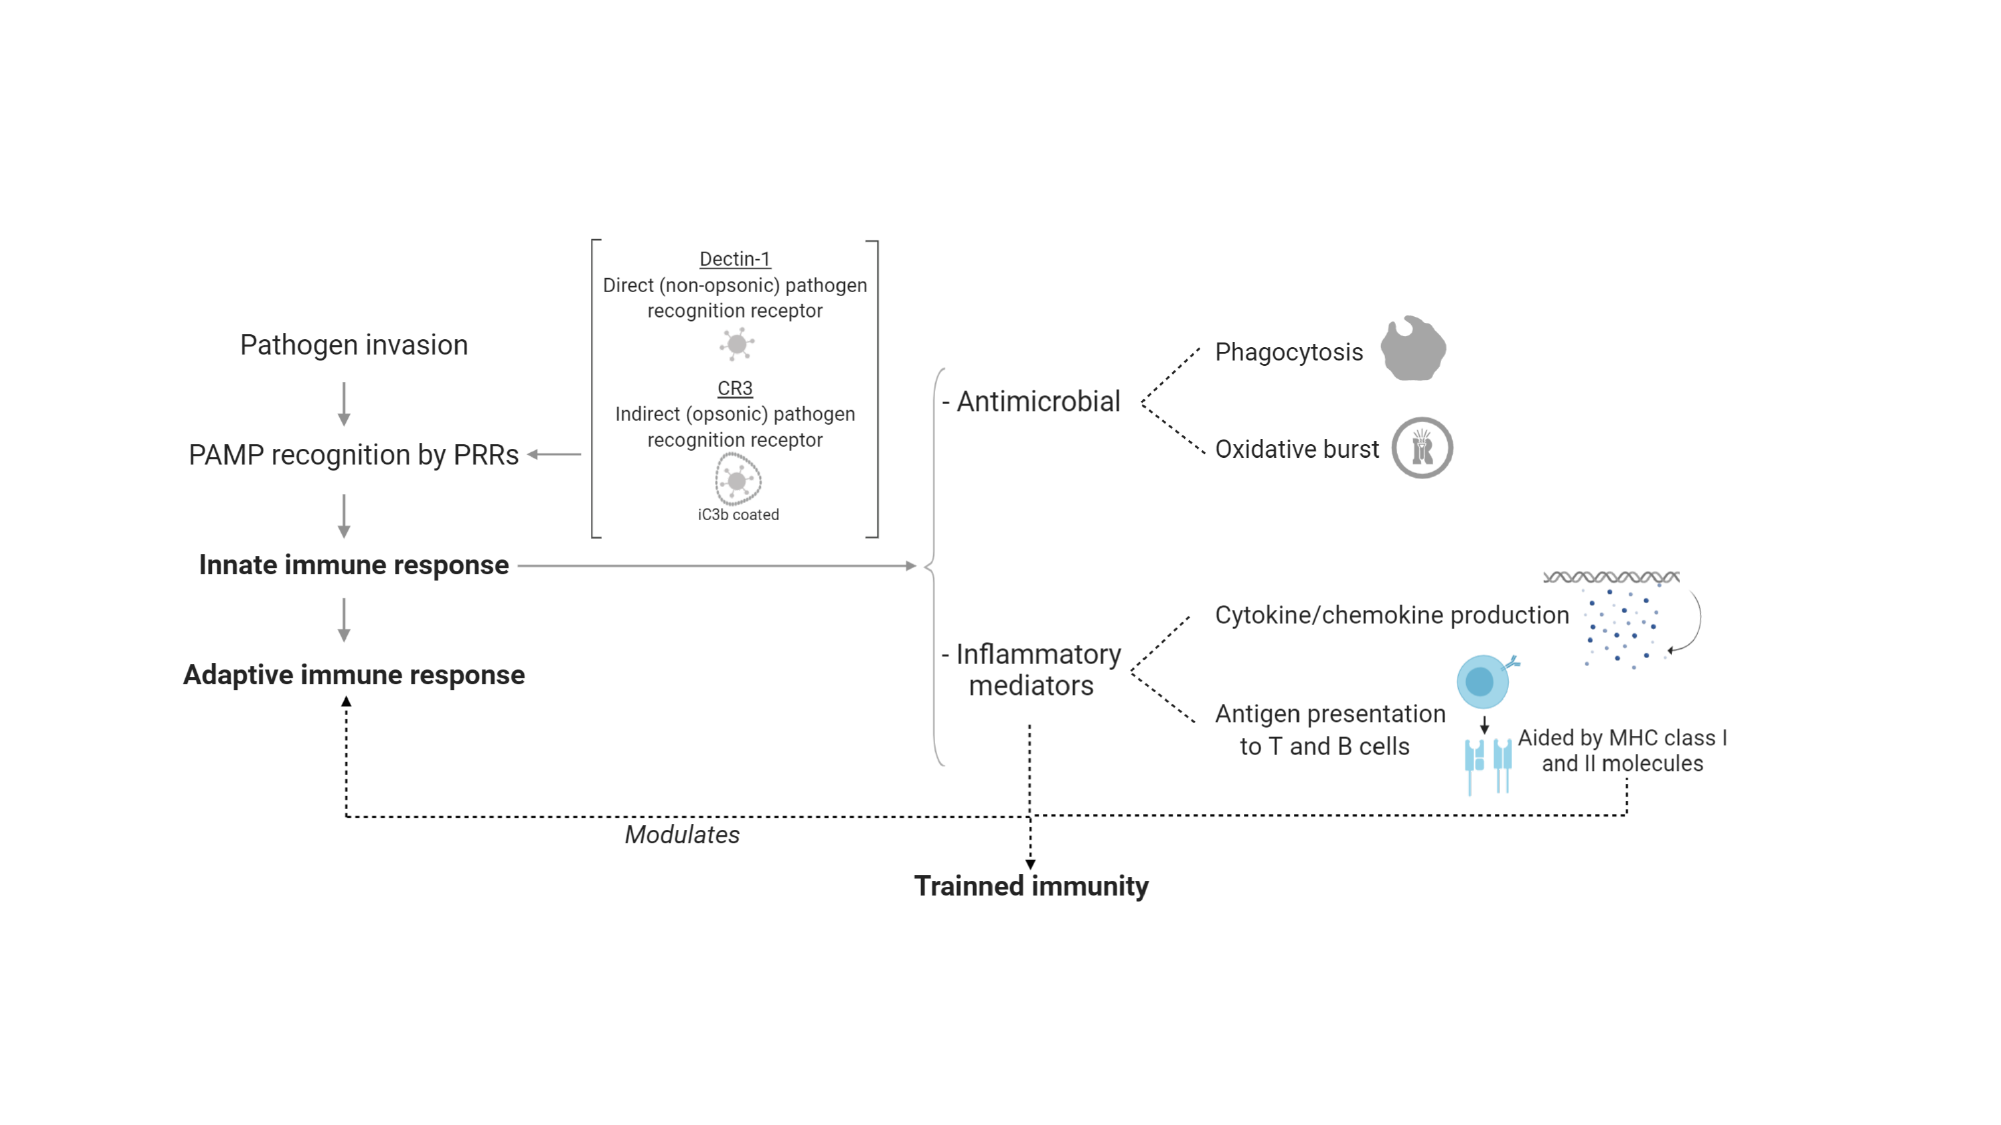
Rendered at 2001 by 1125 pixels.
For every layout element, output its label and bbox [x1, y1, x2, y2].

picture [149, 216, 1757, 940]
